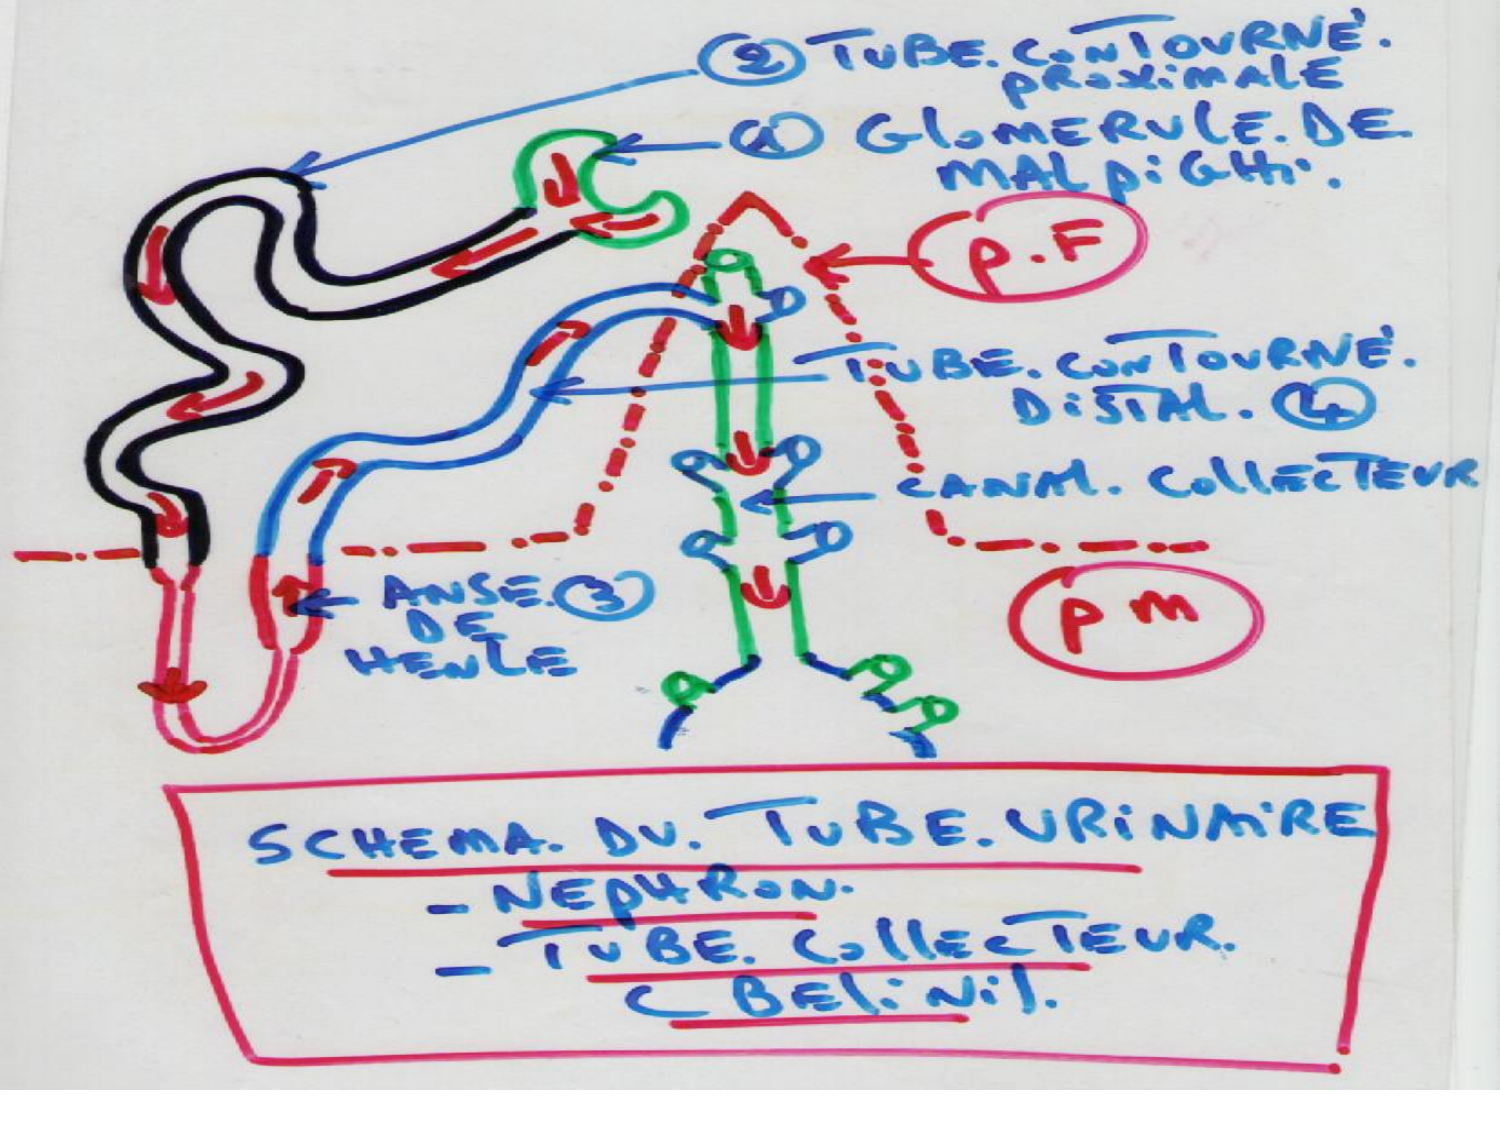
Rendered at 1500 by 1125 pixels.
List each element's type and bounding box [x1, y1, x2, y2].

list [0, 0, 1500, 1091]
